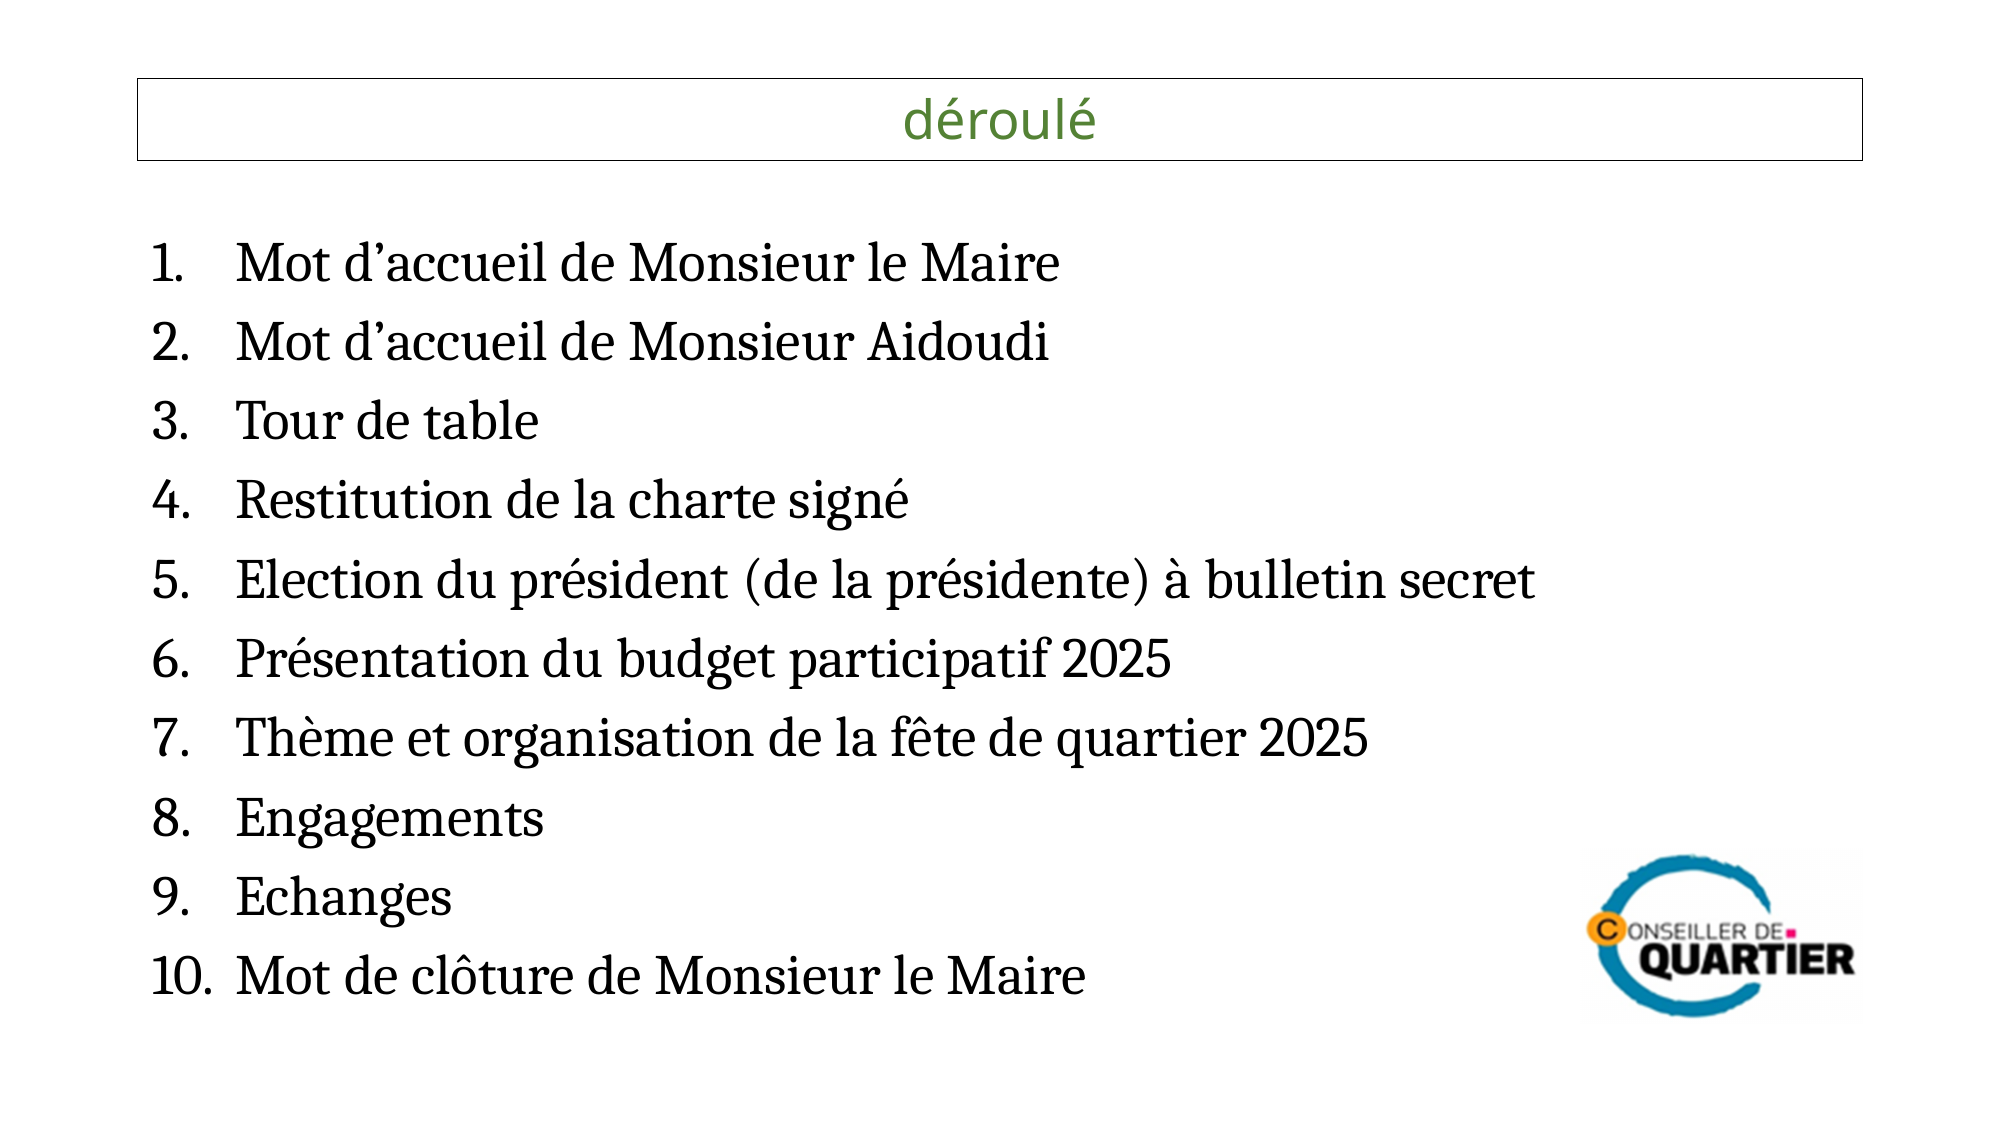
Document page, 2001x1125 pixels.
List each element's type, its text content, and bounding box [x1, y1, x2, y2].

list Mot d’accueil de Monsieur le Maire Mot d’accueil de Monsieur Aidoudi Tour de table Restitution de la charte signé Election du président (de la présidente) à bulletin secret Présentation du budget participatif 2025 Thème et organisation de la fête de quartier 2025 Engagements Echanges Mot de clôture de Monsieur le Maire [137, 226, 1863, 1024]
title déroulé [137, 78, 1863, 161]
picture [1581, 795, 1862, 1078]
